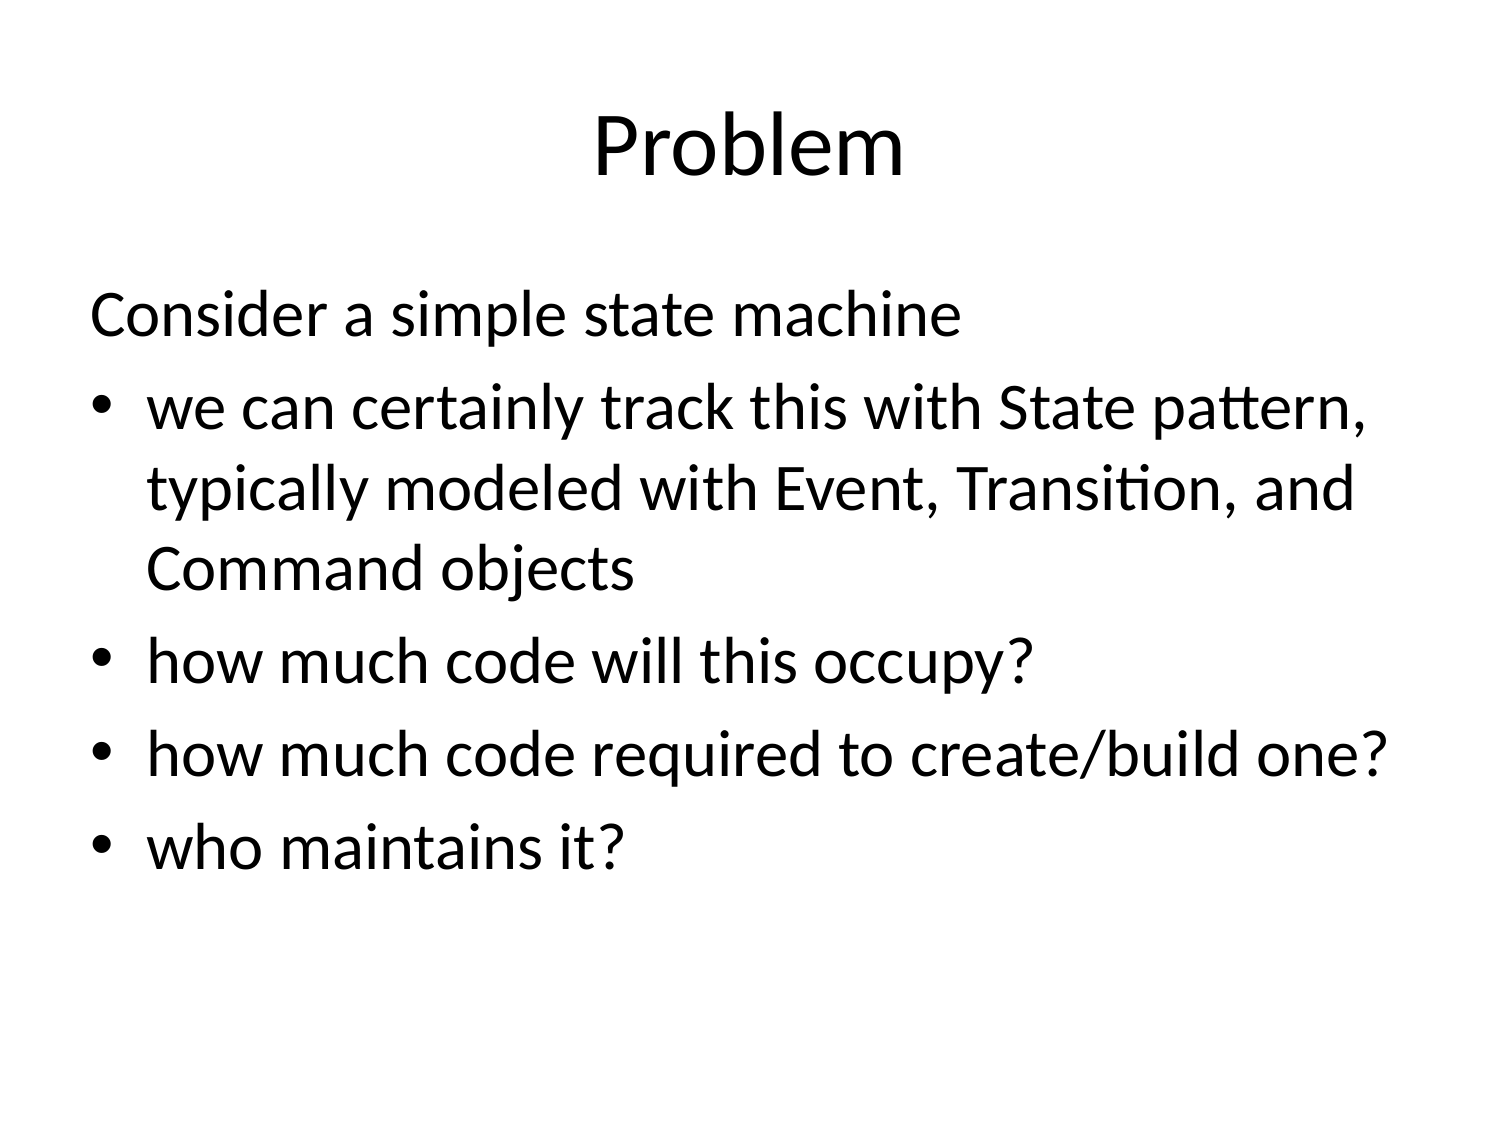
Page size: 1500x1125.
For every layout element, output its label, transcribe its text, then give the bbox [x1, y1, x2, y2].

title Problem [75, 45, 1425, 233]
list Consider a simple state machine we can certainly track this with State pattern, typically modeled with Event, Transition, and Command objects how much code will this occupy? how much code required to create/build one? who maintains it? [75, 262, 1425, 1005]
